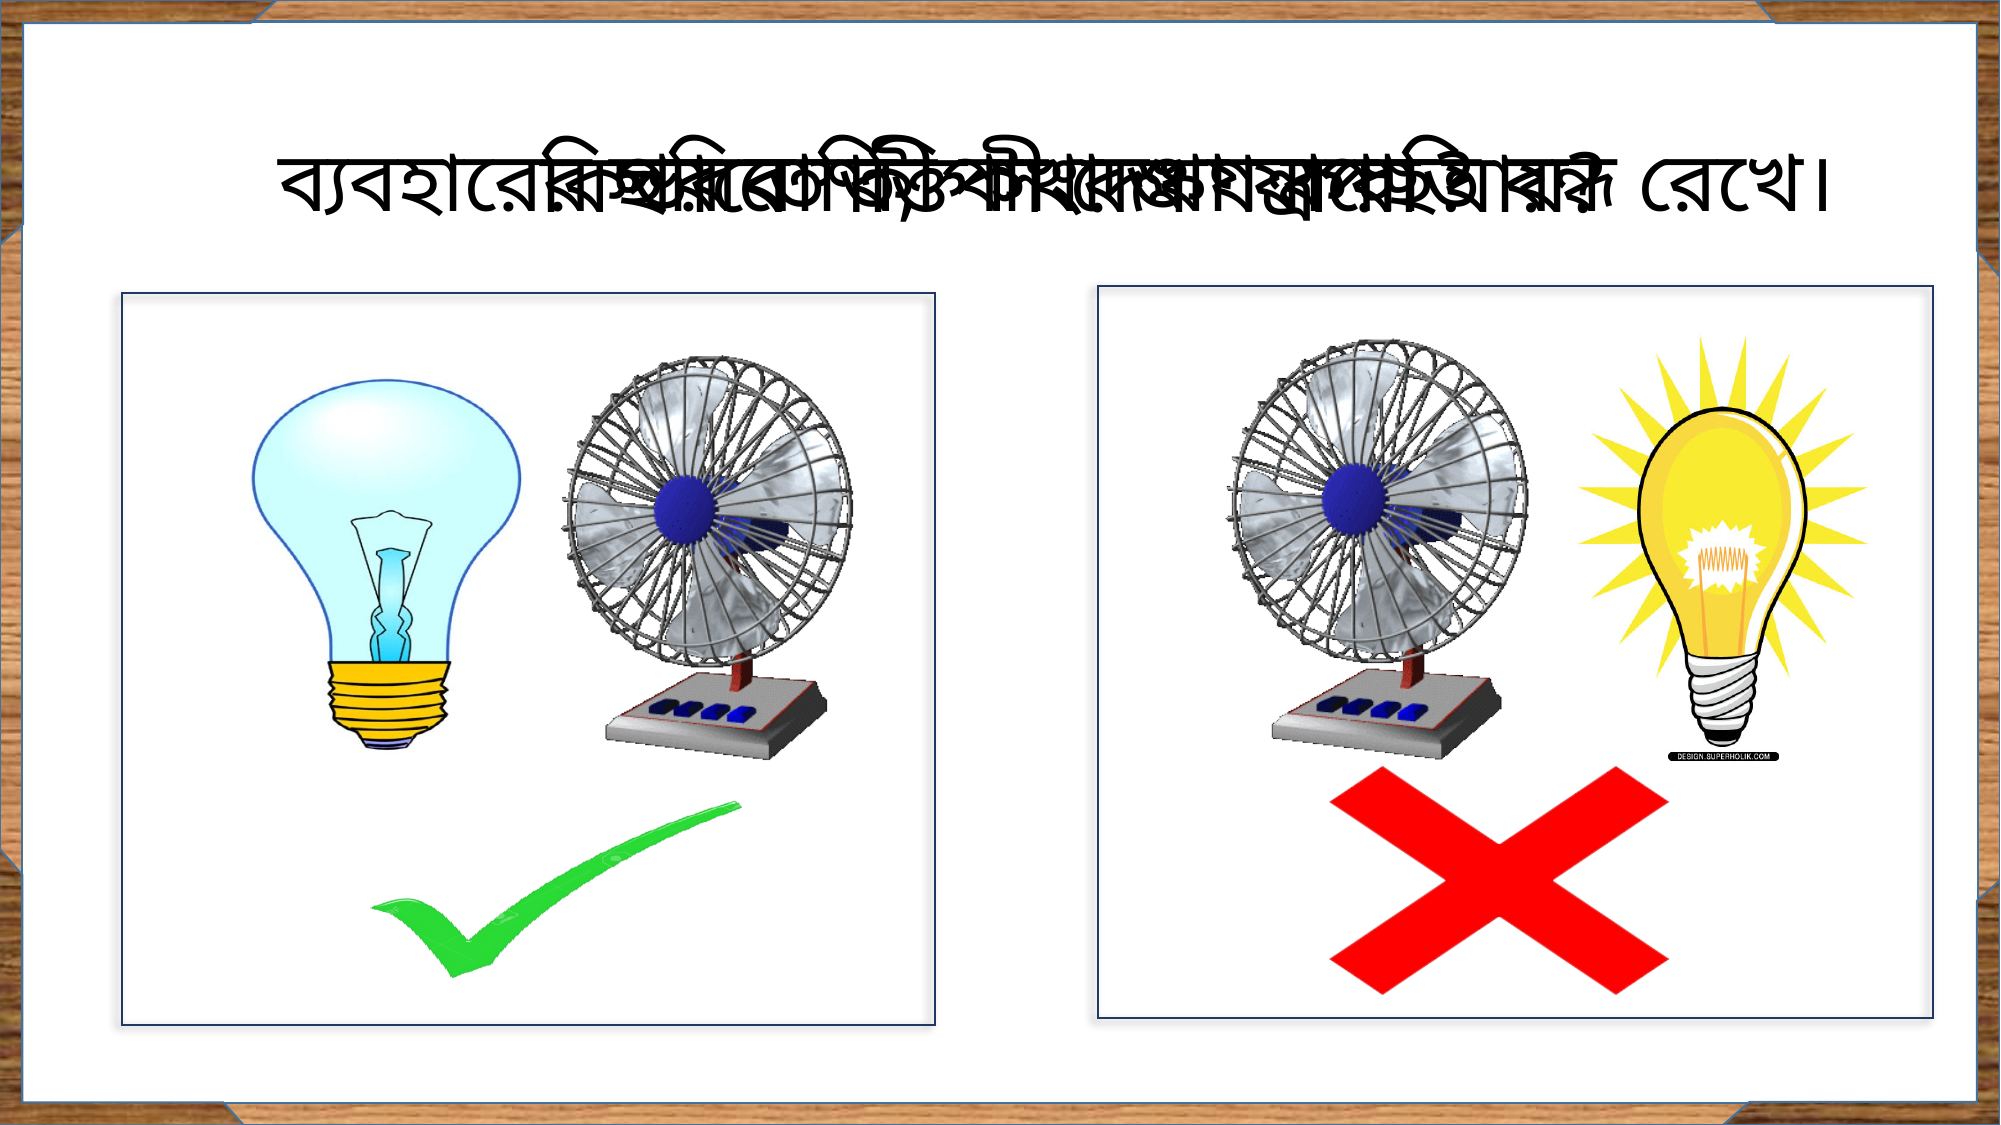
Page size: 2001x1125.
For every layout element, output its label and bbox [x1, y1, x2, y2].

text_box [0, 0, 2000, 1125]
picture [209, 333, 936, 765]
picture [351, 785, 764, 988]
picture [1165, 315, 1889, 996]
